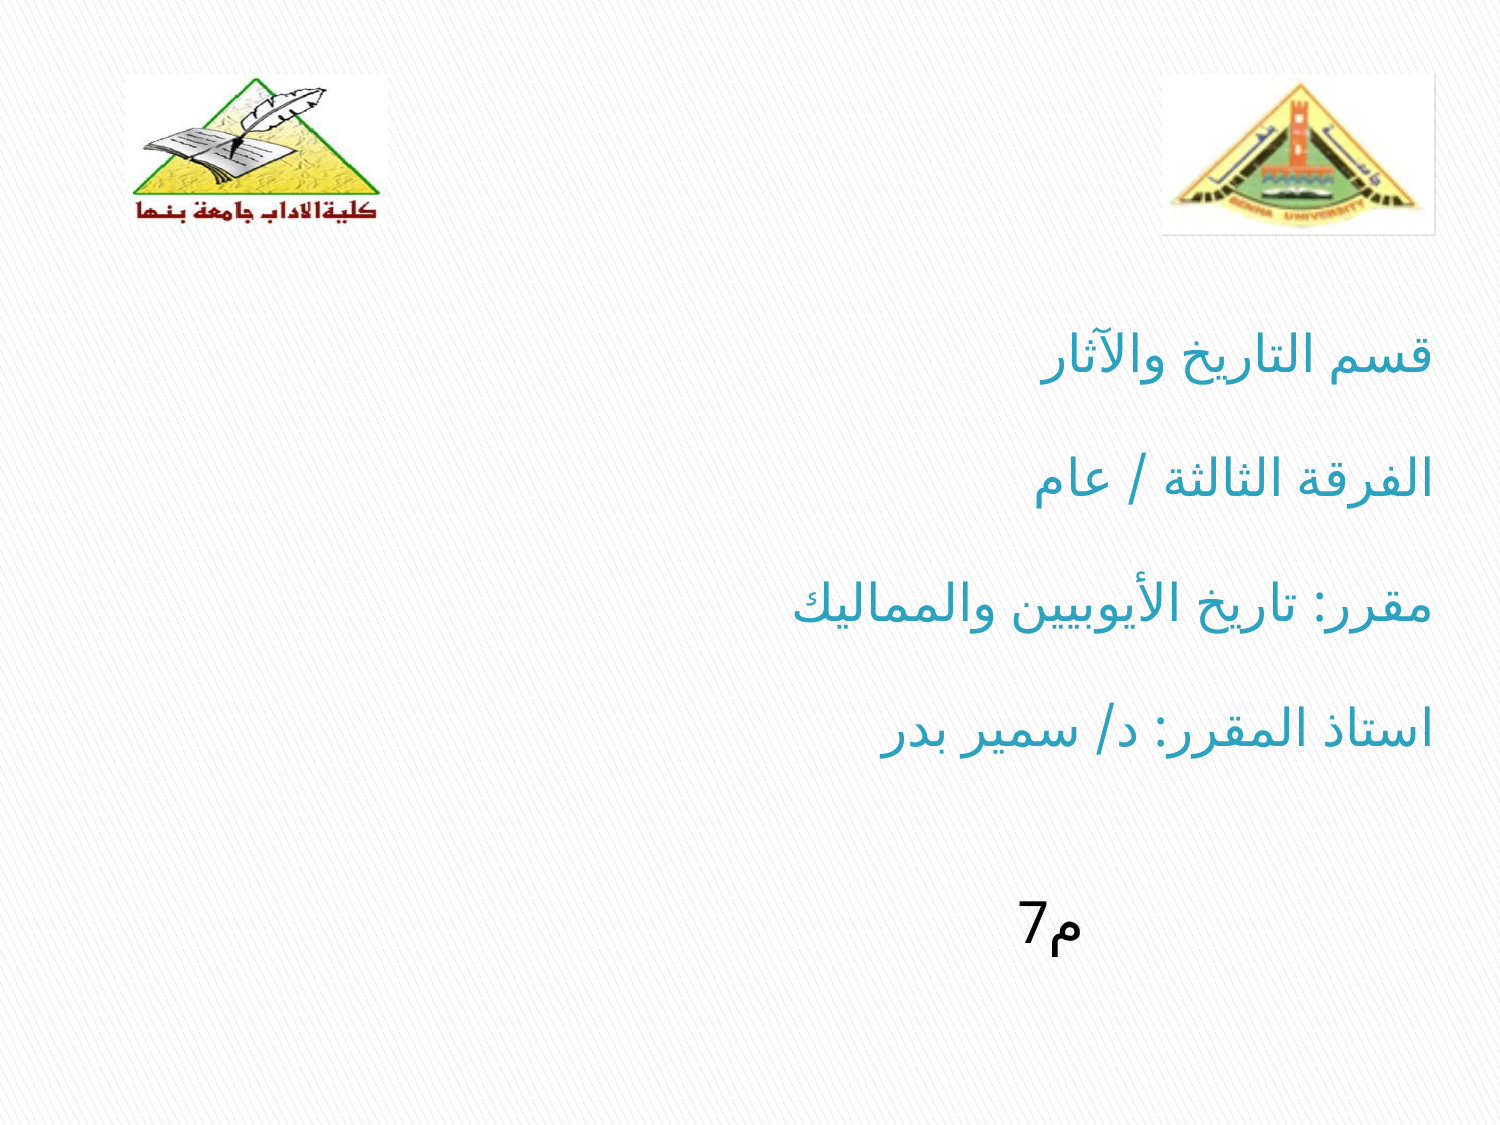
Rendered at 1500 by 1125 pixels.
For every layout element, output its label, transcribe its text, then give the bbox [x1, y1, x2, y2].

list م7 [725, 878, 1377, 1029]
picture [124, 74, 388, 226]
title قسم التاريخ والآثار الفرقة الثالثة / عام مقرر: تاريخ الأيوبيين والمماليك استاذ المقرر: د/ سمير بدر [187, 312, 1450, 738]
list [1162, 74, 1438, 238]
